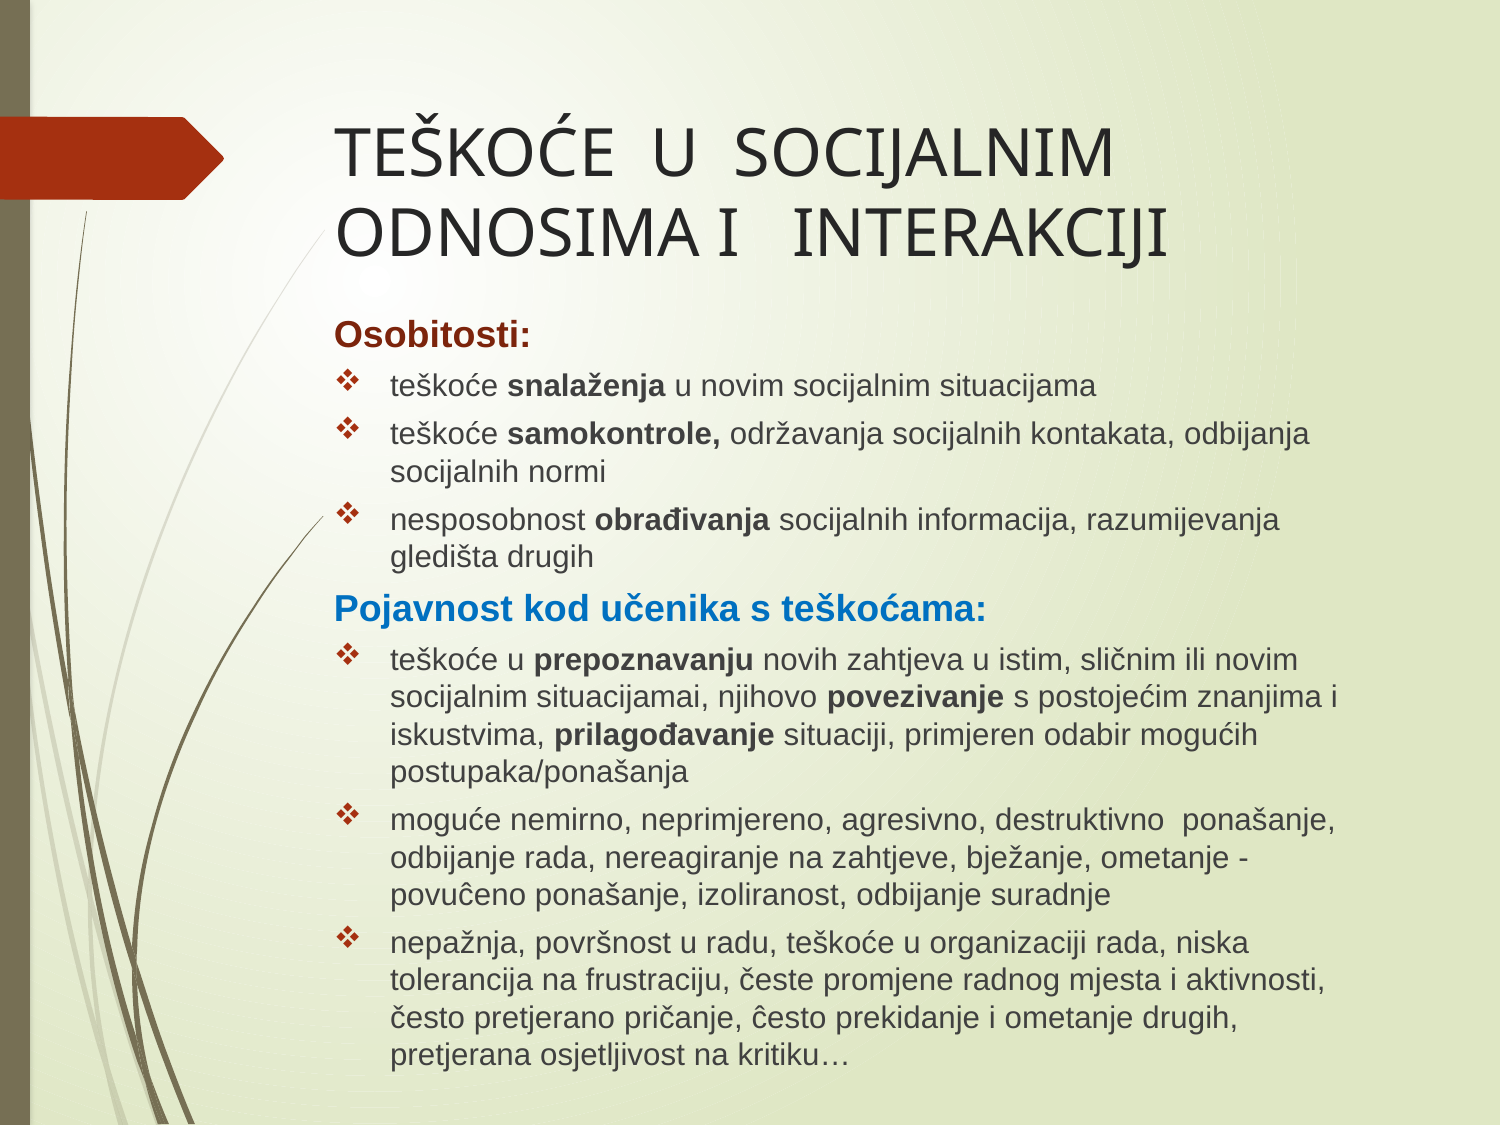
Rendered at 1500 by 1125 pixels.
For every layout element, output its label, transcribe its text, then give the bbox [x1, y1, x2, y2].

title TEŠKOĆE U SOCIJALNIM ODNOSIMA I INTERAKCIJI [319, 102, 1400, 302]
list Osobitosti: teškoće snalaženja u novim socijalnim situacijama teškoće samokontrole, održavanja socijalnih kontakata, odbijanja socijalnih normi nesposobnost obrađivanja socijalnih informacija, razumijevanja gledišta drugih Pojavnost kod učenika s teškoćama: teškoće u prepoznavanju novih zahtjeva u istim, sličnim ili novim socijalnim situacijamai, njihovo povezivanje s postojećim znanjima i iskustvima, prilagođavanje situaciji, primjeren odabir mogućih postupaka/ponašanja moguće nemirno, neprimjereno, agresivno, destruktivno ponašanje, odbijanje rada, nereagiranje na zahtjeve, bježanje, ometanje -povuĉeno ponašanje, izoliranost, odbijanje suradnje nepažnja, površnost u radu, teškoće u organizaciji rada, niska tolerancija na frustraciju, česte promjene radnog mjesta i aktivnosti, često pretjerano pričanje, ĉesto prekidanje i ometanje drugih, pretjerana osjetljivost na kritiku… [318, 302, 1400, 1125]
